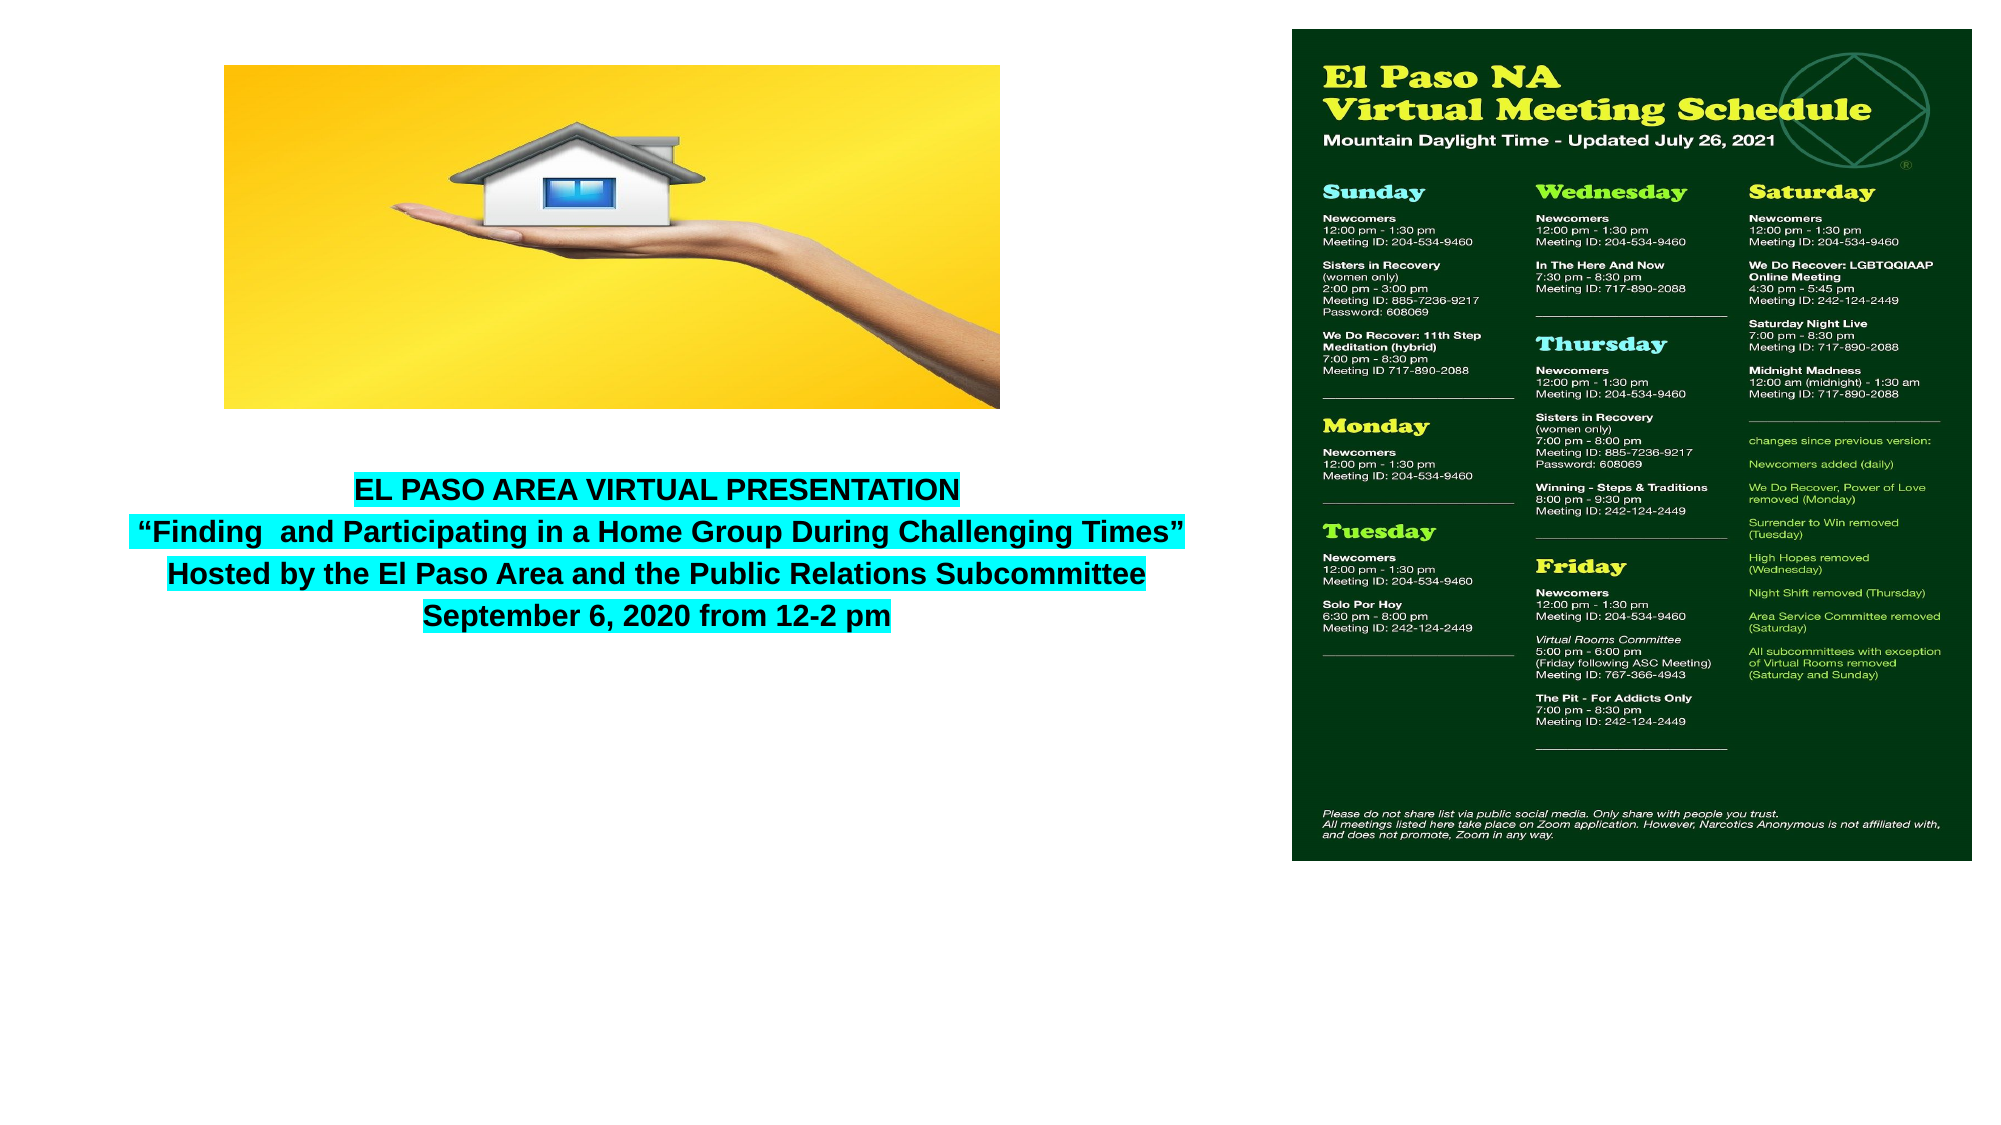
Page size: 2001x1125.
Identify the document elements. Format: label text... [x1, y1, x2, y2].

list Lorem ipsum dolor sit amet, consectetur adipiscing elit, sed do eiusmod tempor incididunt ut labore [1499, 15, 1977, 555]
picture [203, 39, 1001, 531]
picture [1292, 29, 1972, 861]
text_box EL PASO AREA VIRTUAL PRESENTATION “Finding and Participating in a Home Group During Challenging Times” Hosted by the El Paso Area and the Public Relations Subcommittee September 6, 2020 from 12-2 pm [21, 443, 1287, 699]
